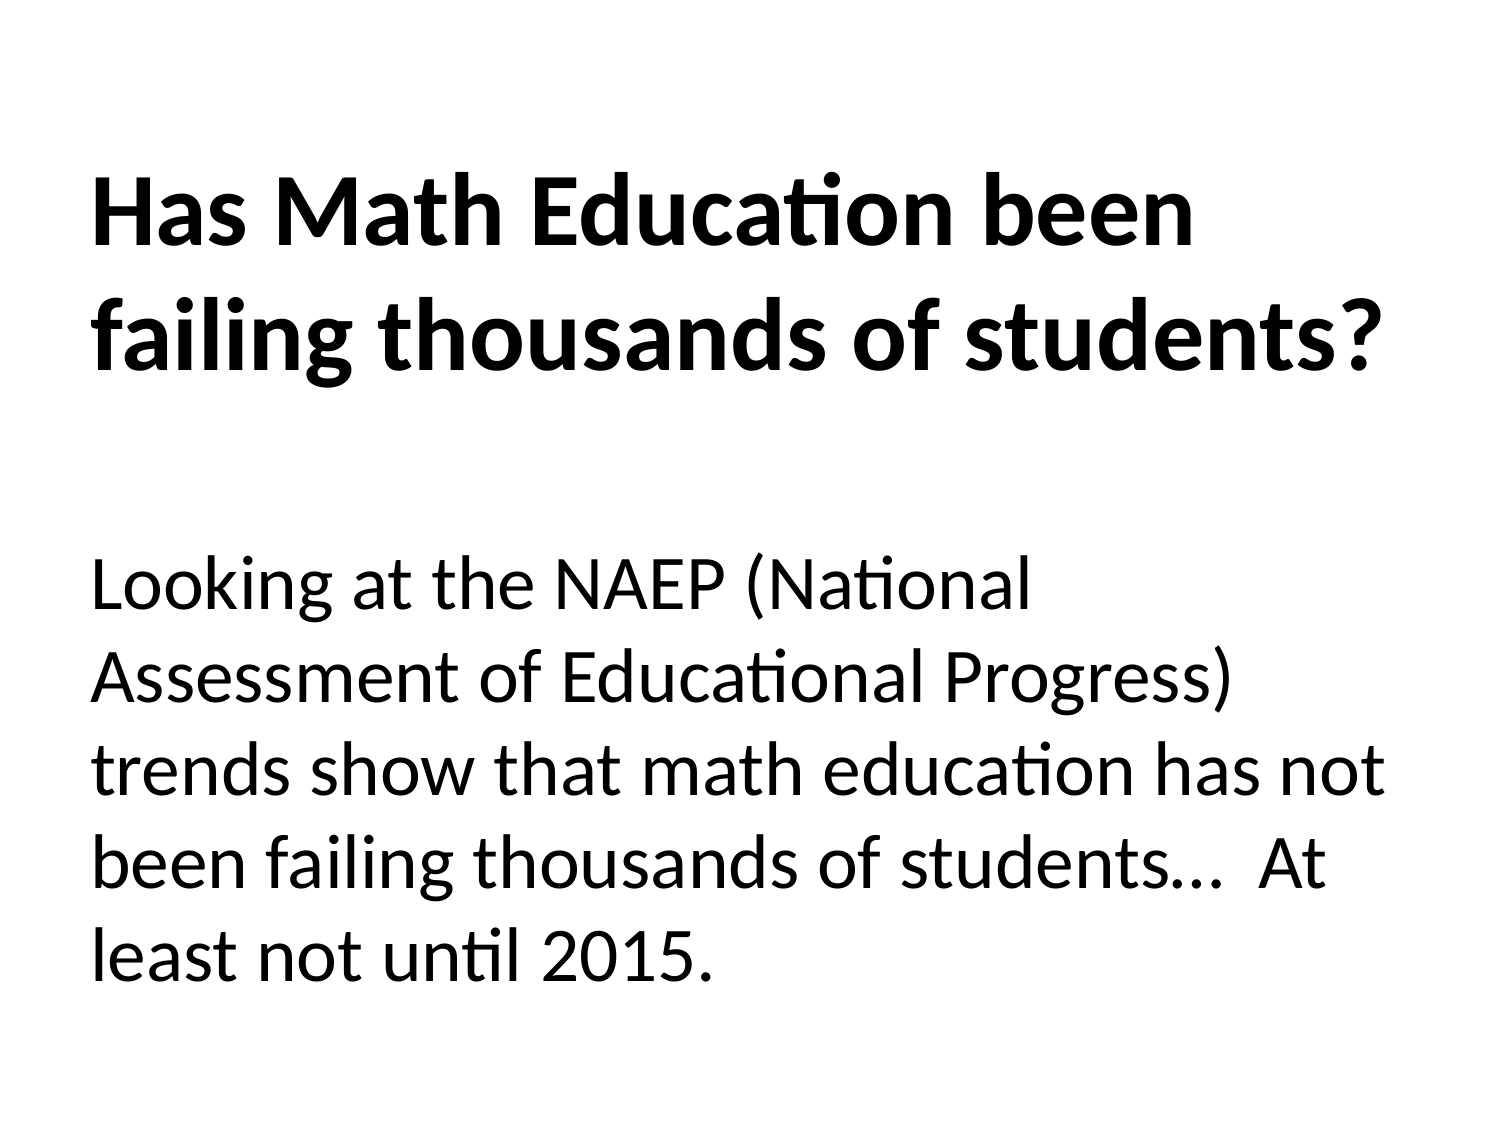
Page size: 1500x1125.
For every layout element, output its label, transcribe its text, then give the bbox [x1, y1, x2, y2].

title Has Math Education been failing thousands of students? [75, 45, 1425, 488]
list Looking at the NAEP (National Assessment of Educational Progress) trends show that math education has not been failing thousands of students… At least not until 2015. [75, 525, 1425, 1005]
